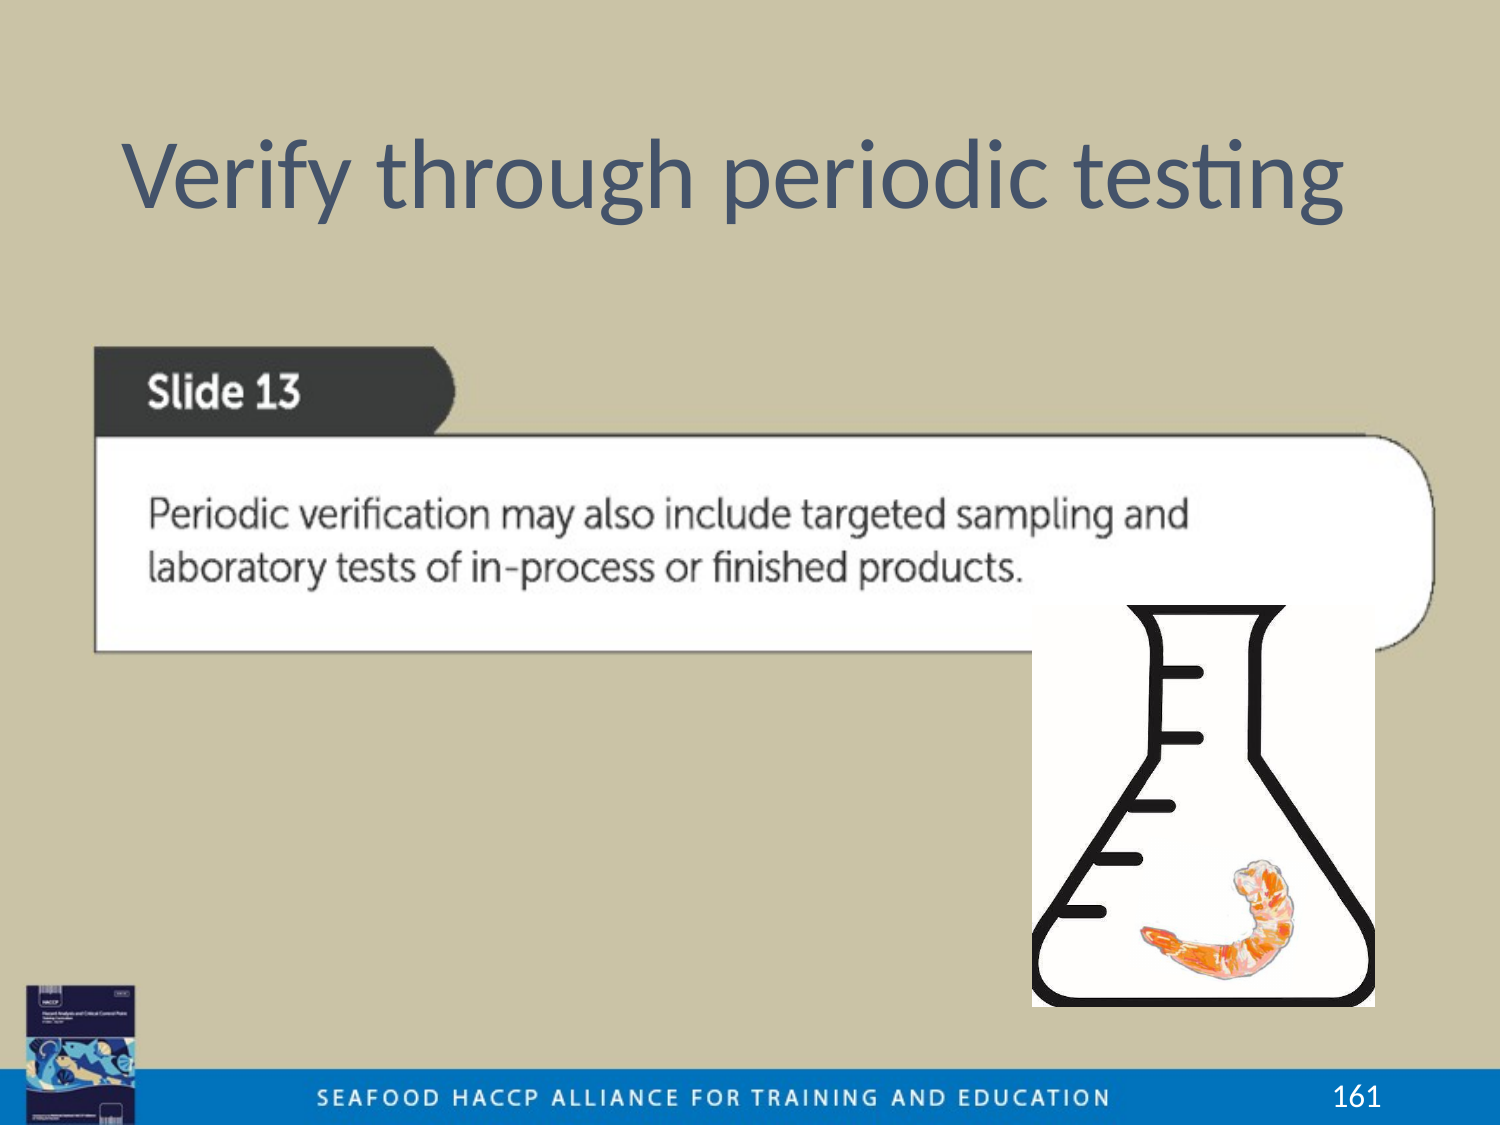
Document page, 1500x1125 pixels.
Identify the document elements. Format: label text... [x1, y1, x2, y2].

picture [0, 0, 1500, 1125]
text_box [91, 342, 1439, 1007]
title Verify through periodic testing [119, 106, 1358, 297]
slide_number 152 [1325, 1080, 1391, 1125]
